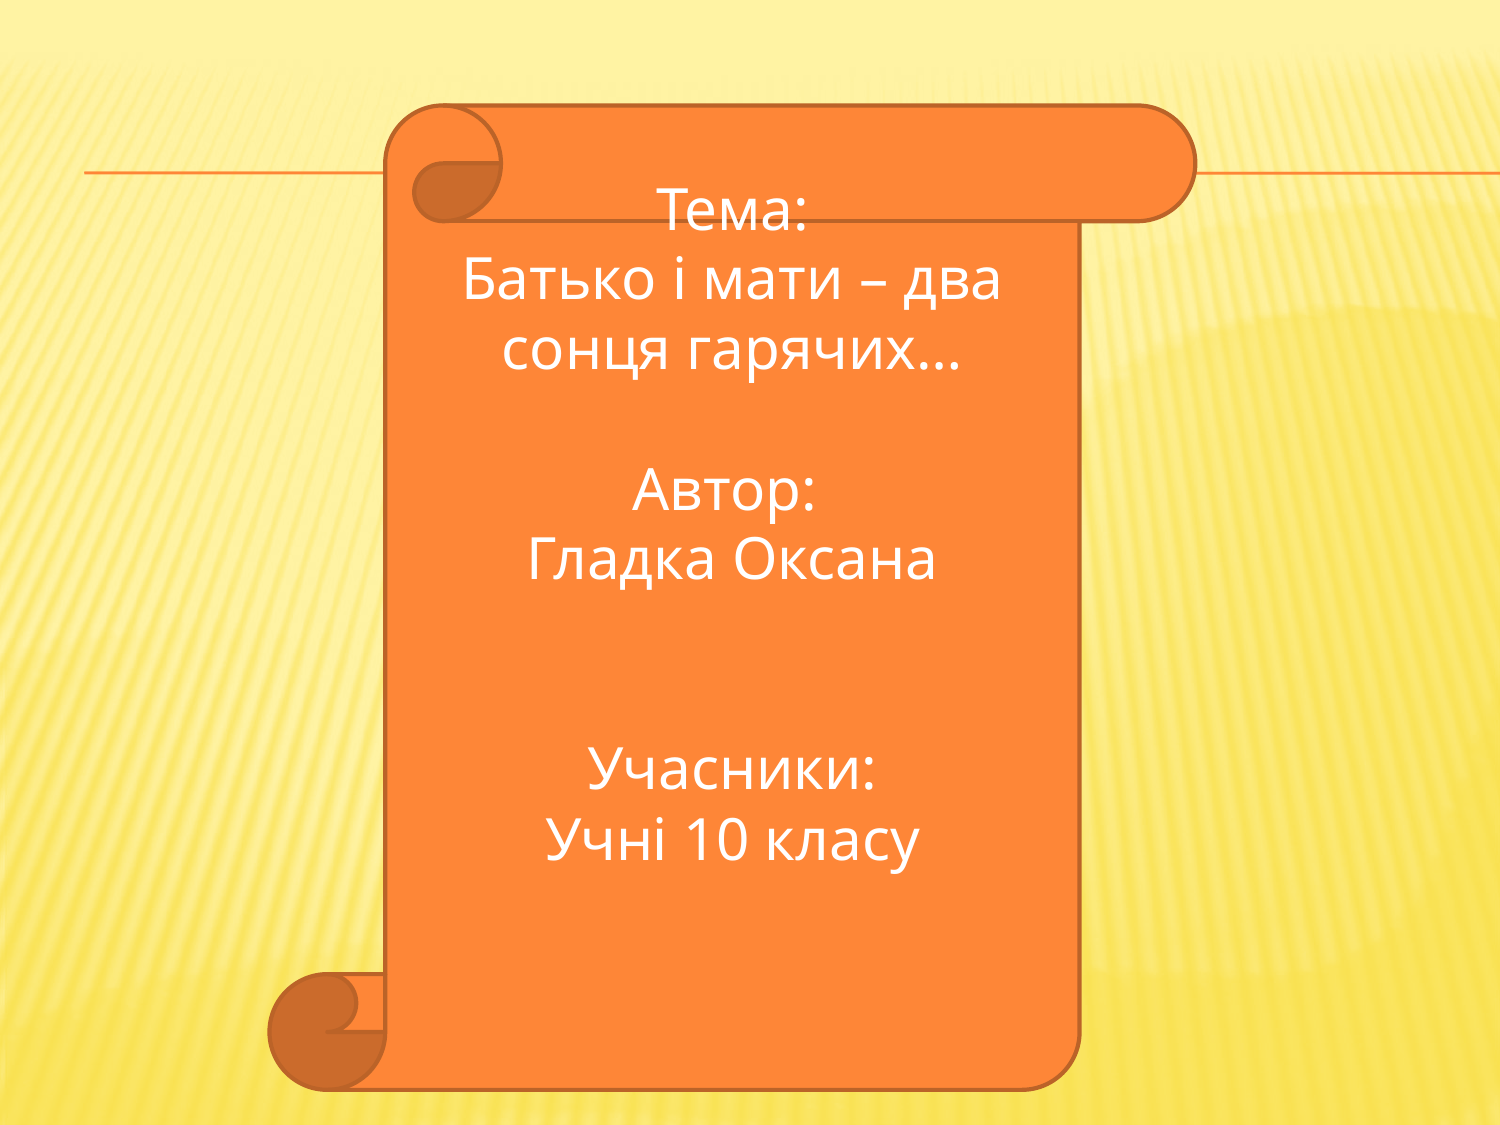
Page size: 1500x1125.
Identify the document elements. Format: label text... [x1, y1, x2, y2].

text_box Тема: Батько і мати – два сонця гарячих… Автор: Гладка Оксана Учасники: Учні 10 класу [267, 103, 1198, 1092]
